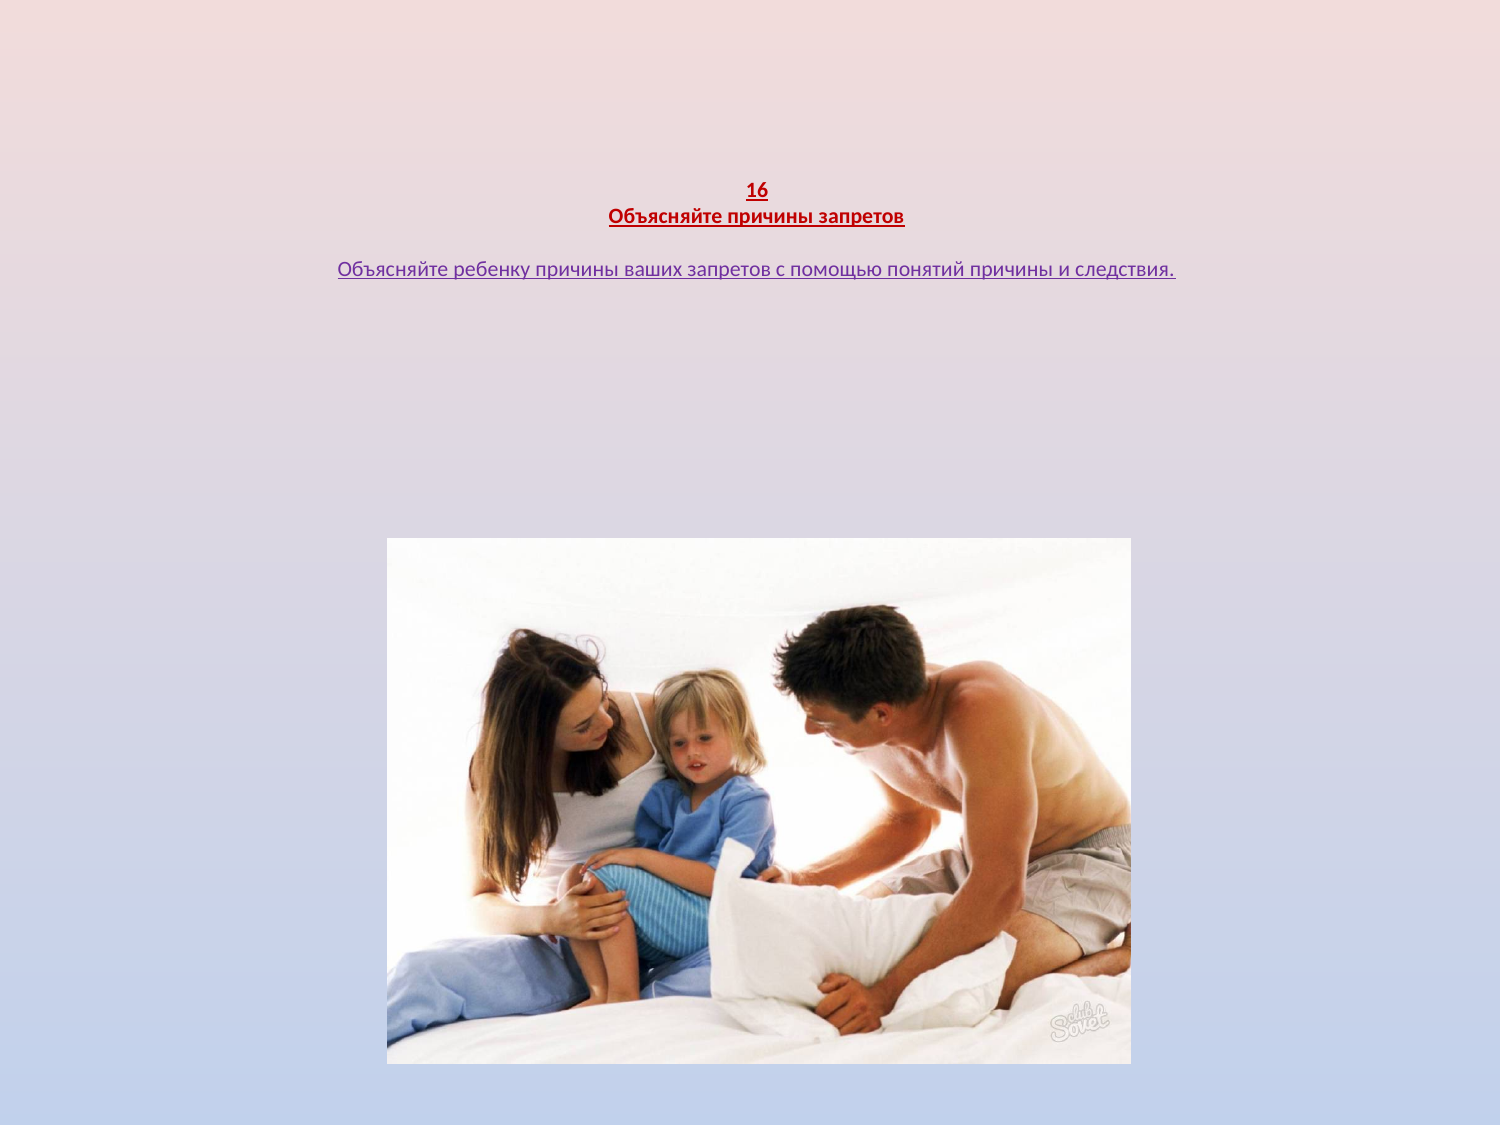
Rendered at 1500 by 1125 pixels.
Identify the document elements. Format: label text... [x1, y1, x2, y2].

title 16 Объясняйте причины запретов Объясняйте ребенку причины ваших запретов с помощью понятий причины и следствия. [82, 128, 1432, 317]
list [387, 538, 1132, 1064]
